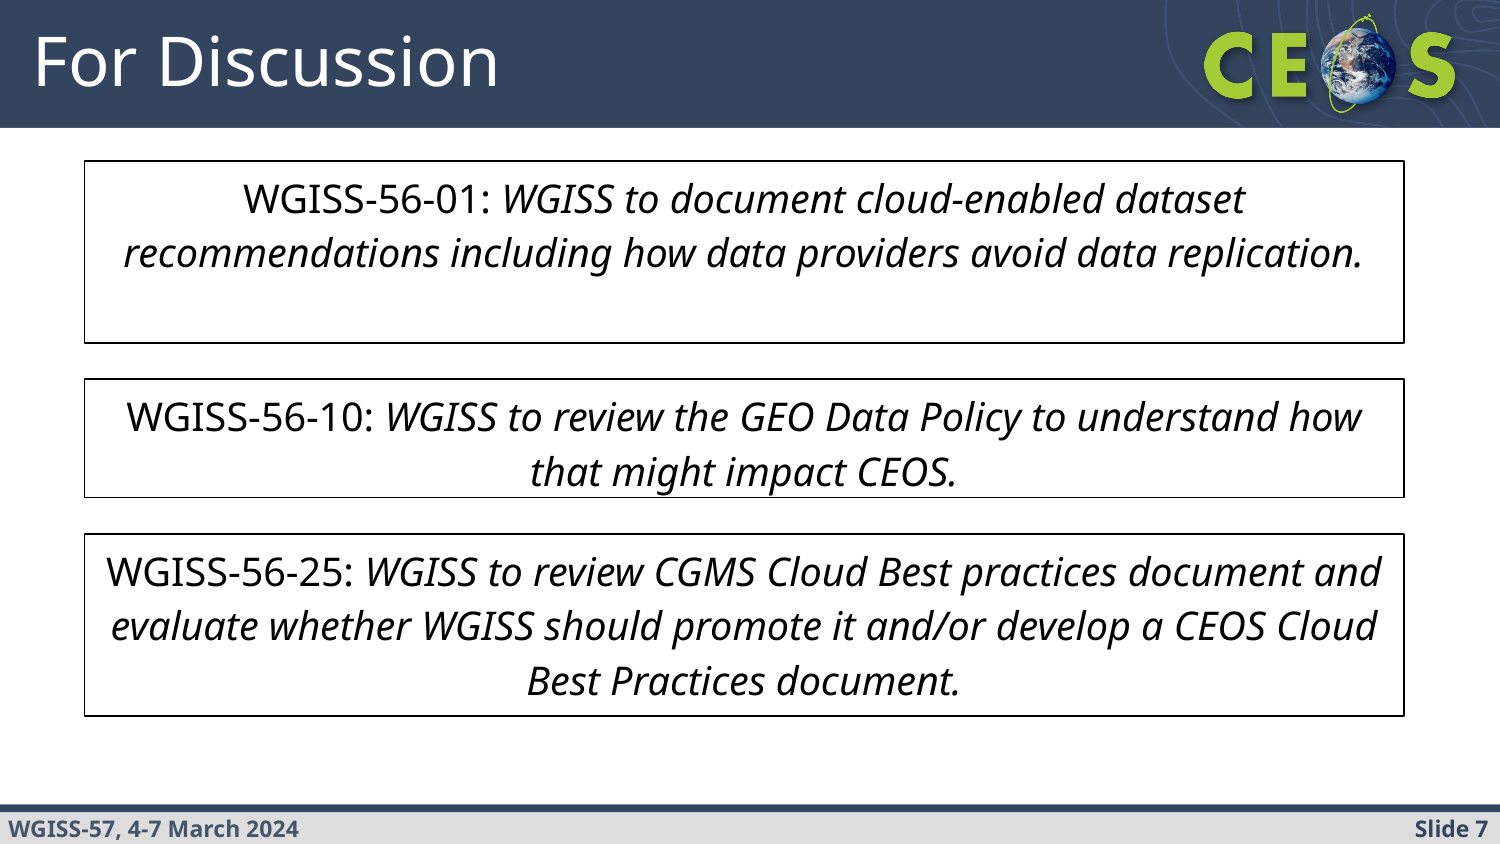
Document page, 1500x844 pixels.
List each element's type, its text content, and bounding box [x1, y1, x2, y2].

title For Discussion [21, 21, 1177, 118]
list WGISS-56-25: WGISS to review CGMS Cloud Best practices document and evaluate whether WGISS should promote it and/or develop a CEOS Cloud Best Practices document. [84, 533, 1405, 717]
list WGISS-56-10: WGISS to review the GEO Data Policy to understand how that might impact CEOS. [84, 379, 1405, 498]
list WGISS-56-01: WGISS to document cloud-enabled dataset recommendations including how data providers avoid data replication. [84, 160, 1405, 344]
picture [1204, 13, 1455, 113]
